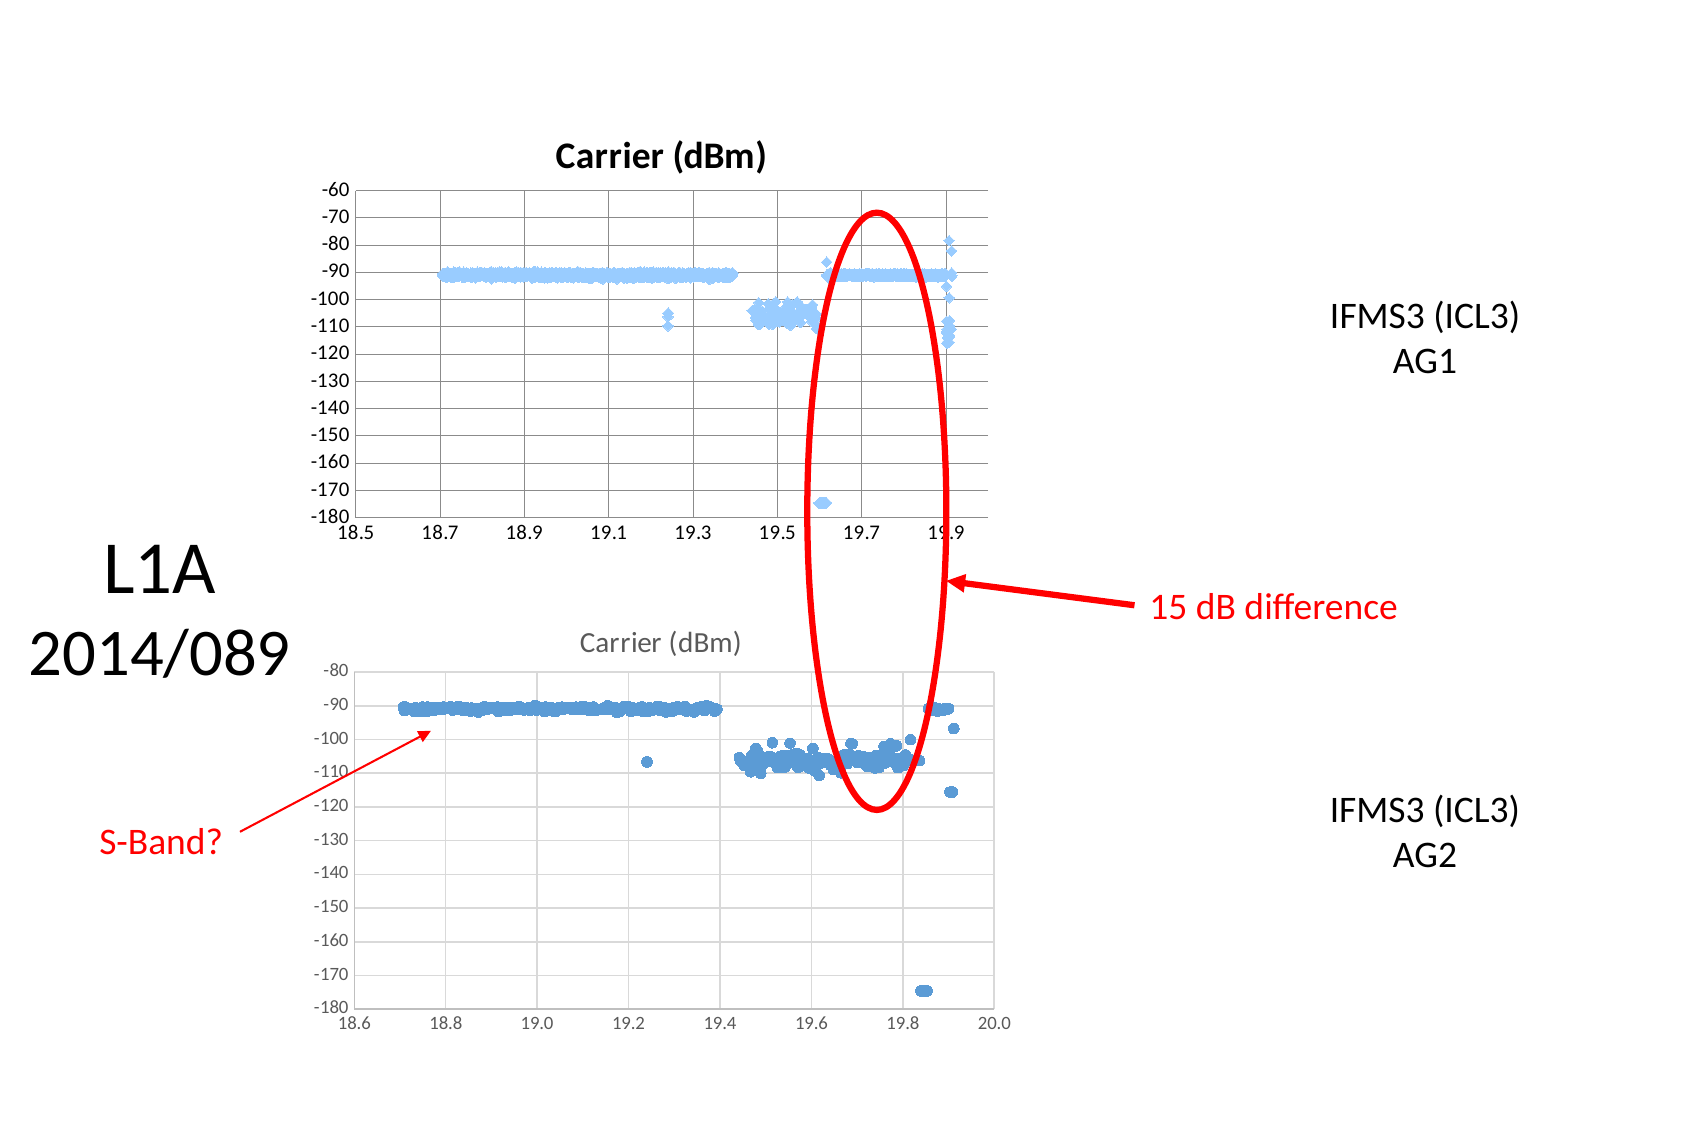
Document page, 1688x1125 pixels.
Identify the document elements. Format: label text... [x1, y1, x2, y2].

chart [285, 605, 1036, 1056]
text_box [239, 730, 431, 832]
text_box IFMS3 (ICL3) AG2 [1306, 777, 1544, 882]
chart [285, 111, 1036, 562]
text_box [946, 580, 1135, 606]
text_box IFMS3 (ICL3) AG1 [1284, 283, 1566, 389]
text_box 15 dB difference [1134, 574, 1468, 635]
text_box S-Band? [84, 809, 285, 870]
text_box L1A 2014/089 [0, 511, 320, 696]
text_box [807, 562, 947, 605]
